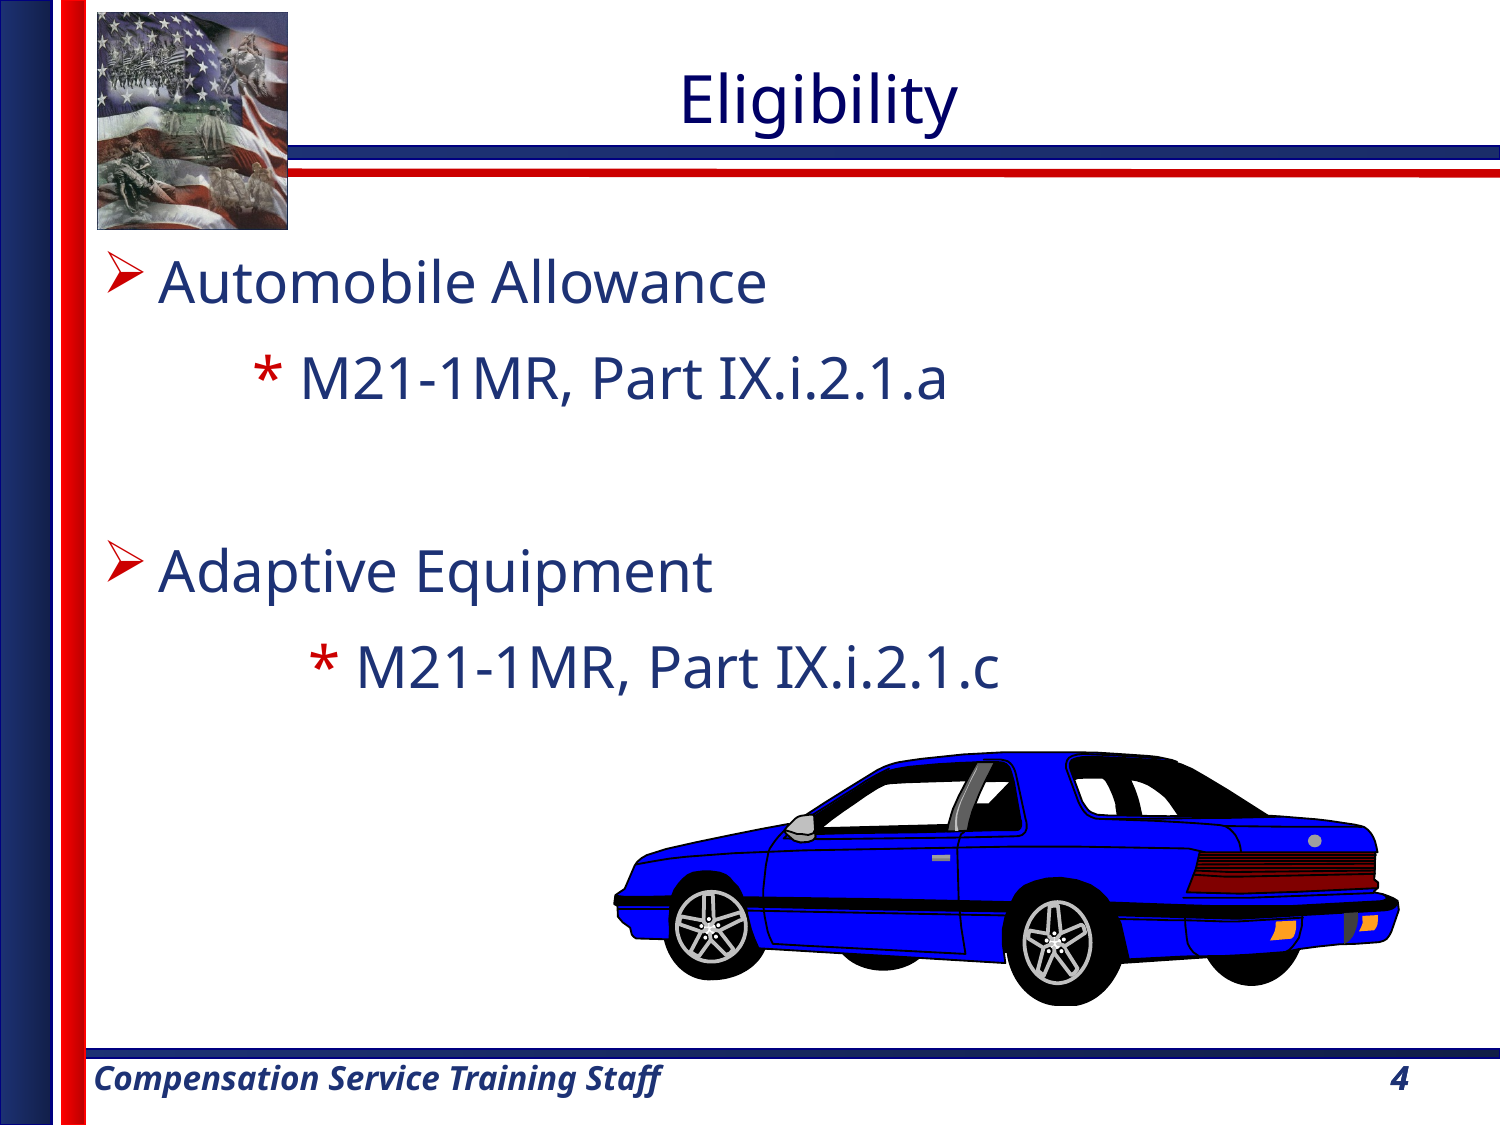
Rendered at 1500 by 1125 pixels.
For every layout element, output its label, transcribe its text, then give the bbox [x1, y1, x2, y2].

picture [97, 12, 288, 230]
list Automobile Allowance * M21-1MR, Part IX.i.2.1.a Adaptive Equipment * M21-1MR, Part IX.i.2.1.c [87, 237, 1475, 1038]
text_box 4 [1299, 1042, 1500, 1118]
title Eligibility [287, 0, 1351, 146]
picture [612, 749, 1401, 1006]
